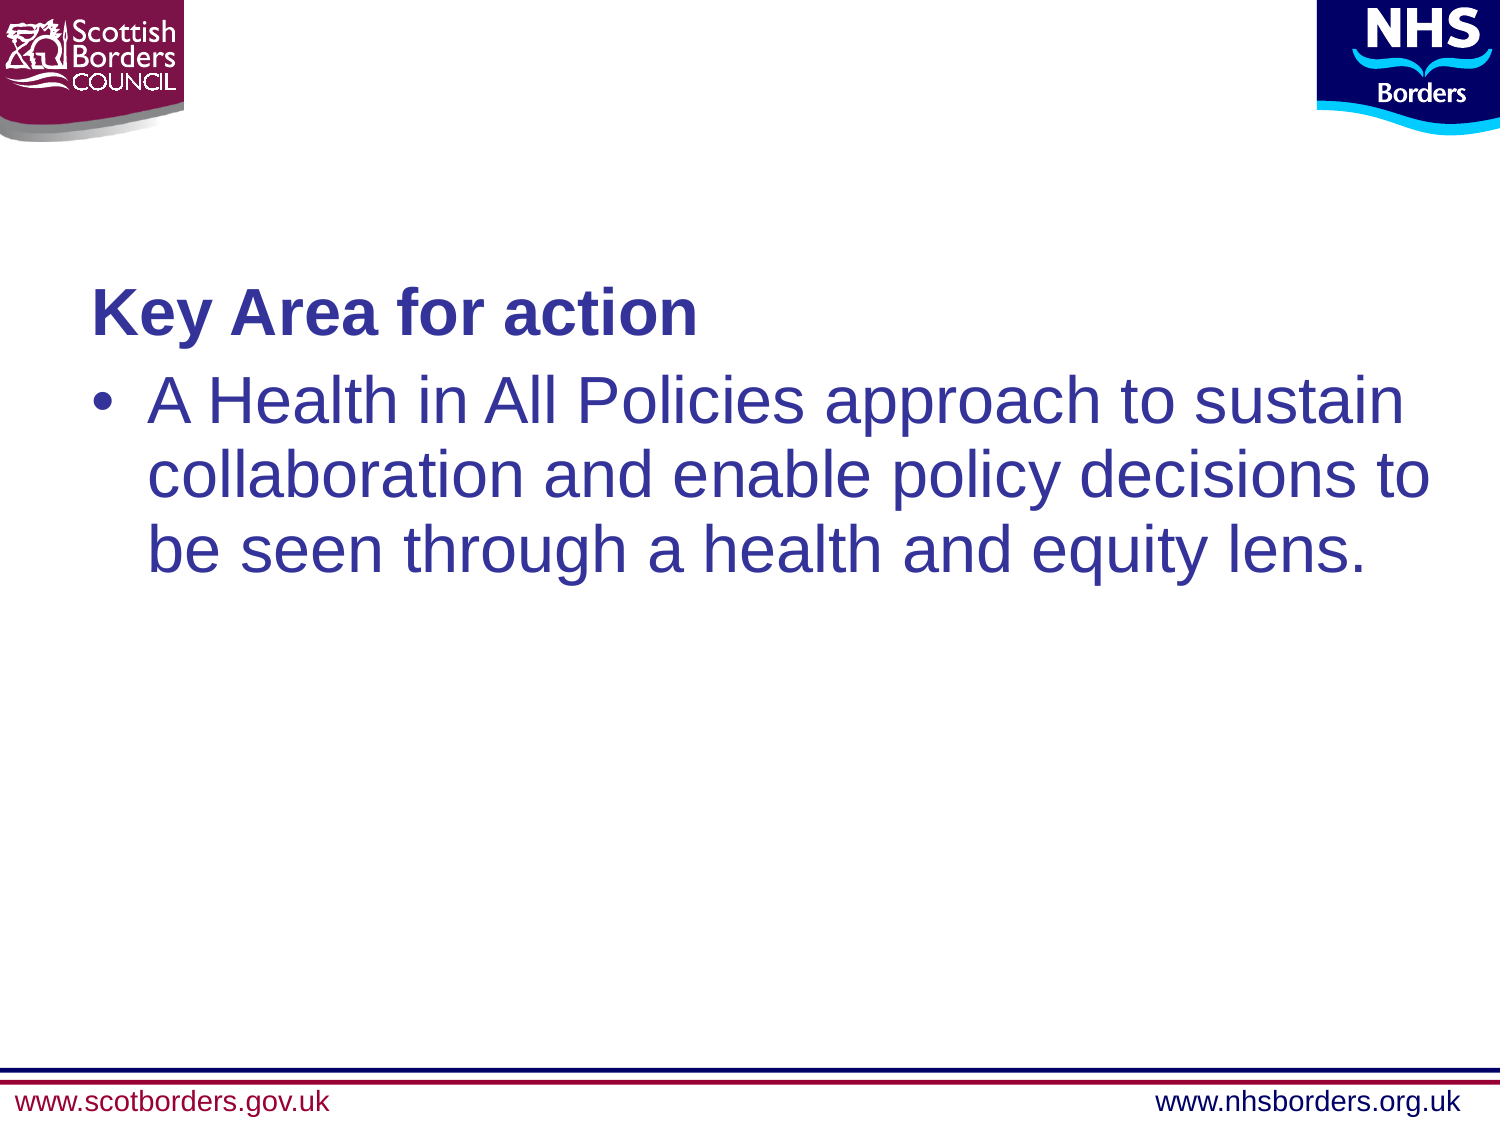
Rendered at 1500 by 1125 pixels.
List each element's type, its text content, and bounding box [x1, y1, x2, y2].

text_box Key Area for action A Health in All Policies approach to sustain collaboration and enable policy decisions to be seen through a health and equity lens. [76, 267, 1500, 1078]
picture [0, 0, 184, 142]
